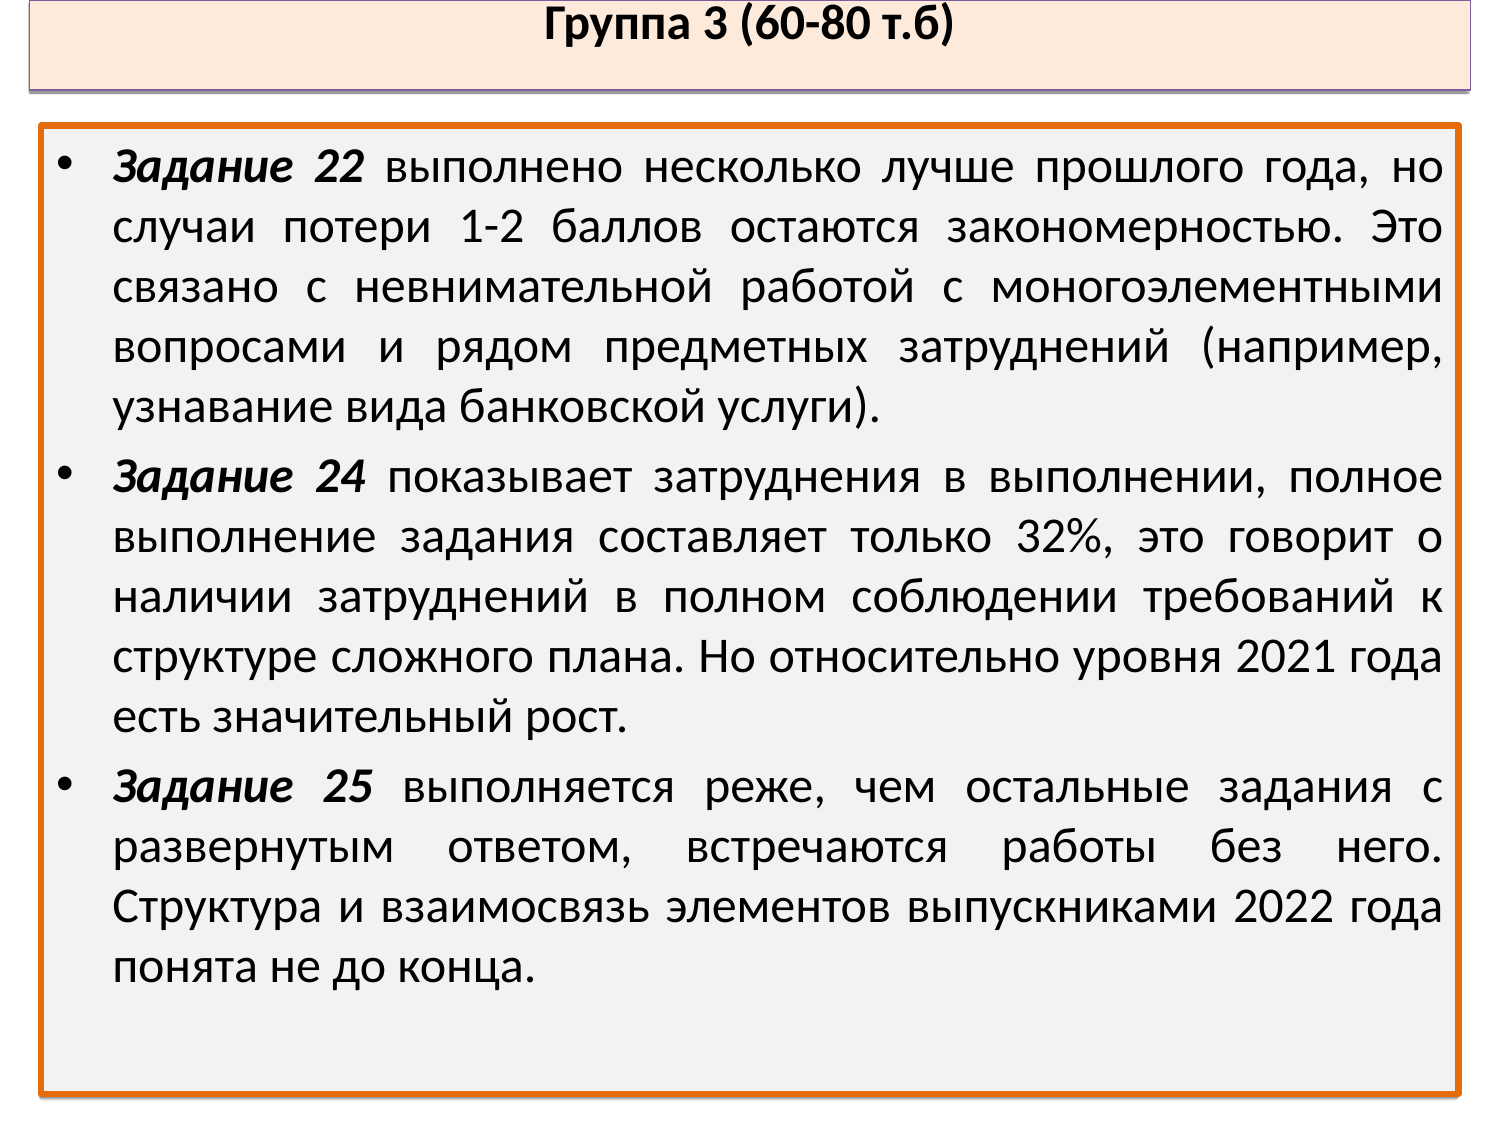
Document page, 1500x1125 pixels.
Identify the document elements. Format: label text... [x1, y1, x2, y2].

text_box Задание 22 выполнено несколько лучше прошлого года, но случаи потери 1-2 баллов остаются закономерностью. Это связано с невнимательной работой с моногоэлементными вопросами и рядом предметных затруднений (например, узнавание вида банковской услуги). Задание 24 показывает затруднения в выполнении, полное выполнение задания составляет только 32%, это говорит о наличии затруднений в полном соблюдении требований к структуре сложного плана. Но относительно уровня 2021 года есть значительный рост. Задание 25 выполняется реже, чем остальные задания с развернутым ответом, встречаются работы без него. Структура и взаимосвязь элементов выпускниками 2022 года понята не до конца. [41, 125, 1459, 1094]
text_box Группа 3 (60-80 т.б) [29, 0, 1471, 90]
